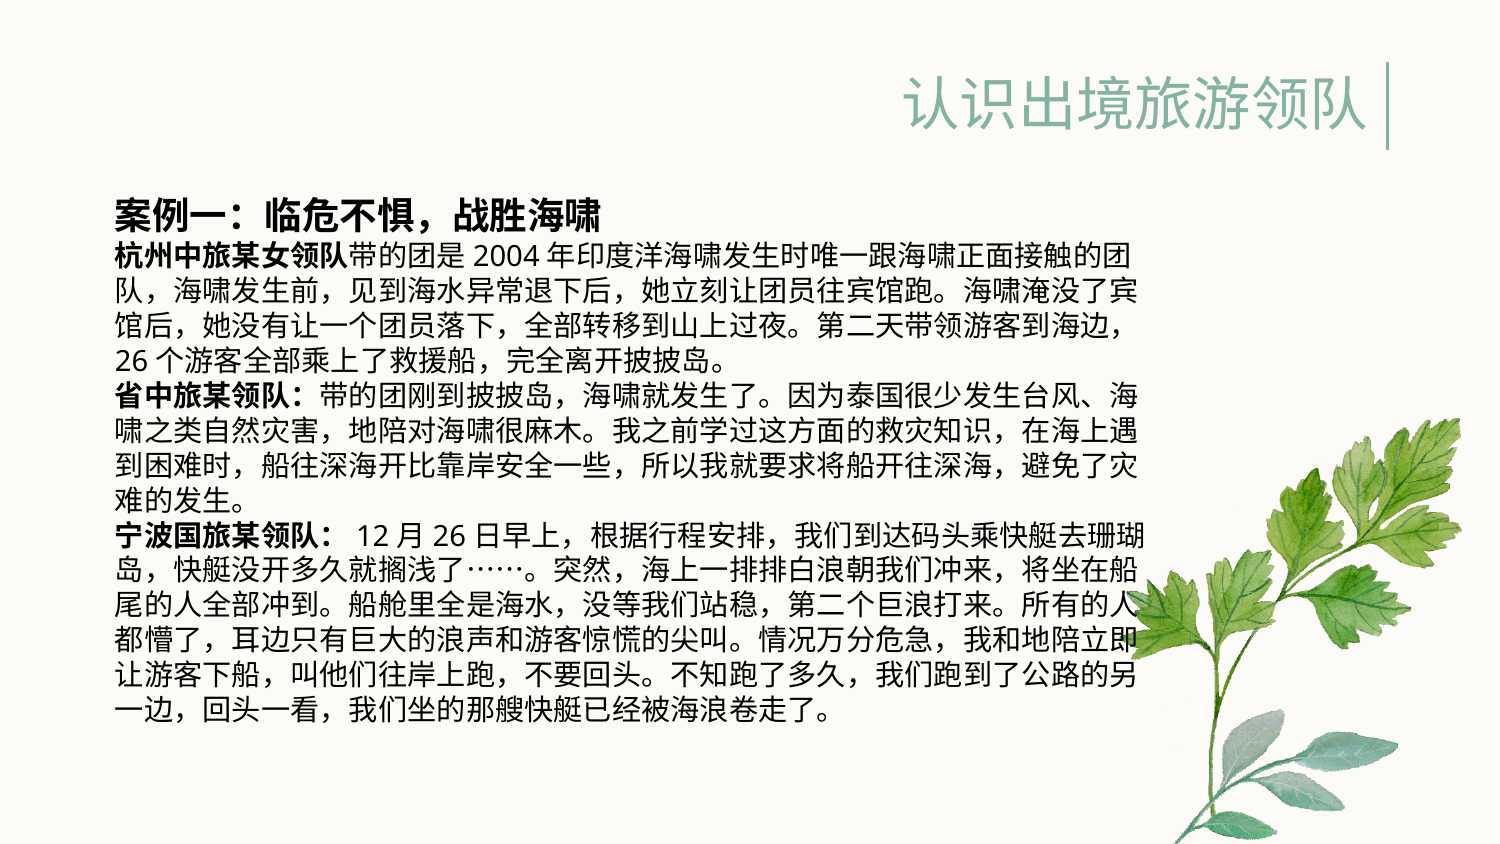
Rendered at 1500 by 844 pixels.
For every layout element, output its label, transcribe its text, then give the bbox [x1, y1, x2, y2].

text_box 认识出境旅游领队 [844, 67, 1383, 143]
picture [0, 0, 1500, 844]
text_box 案例一：临危不惧，战胜海啸 杭州中旅某女领队带的团是2004年印度洋海啸发生时唯一跟海啸正面接触的团队，海啸发生前，见到海水异常退下后，她立刻让团员往宾馆跑。海啸淹没了宾馆后，她没有让一个团员落下，全部转移到山上过夜。第二天带领游客到海边，26个游客全部乘上了救援船，完全离开披披岛。 省中旅某领队：带的团刚到披披岛，海啸就发生了。因为泰国很少发生台风、海啸之类自然灾害，地陪对海啸很麻木。我之前学过这方面的救灾知识，在海上遇到困难时，船往深海开比靠岸安全一些，所以我就要求将船开往深海，避免了灾难的发生。 宁波国旅某领队：12月26日早上，根据行程安排，我们到达码头乘快艇去珊瑚岛，快艇没开多久就搁浅了……。突然，海上一排排白浪朝我们冲来，将坐在船尾的人全部冲到。船舱里全是海水，没等我们站稳，第二个巨浪打来。所有的人都懵了，耳边只有巨大的浪声和游客惊慌的尖叫。情况万分危急，我和地陪立即让游客下船，叫他们往岸上跑，不要回头。不知跑了多久，我们跑到了公路的另一边，回头一看，我们坐的那艘快艇已经被海浪卷走了。 [100, 162, 1164, 734]
